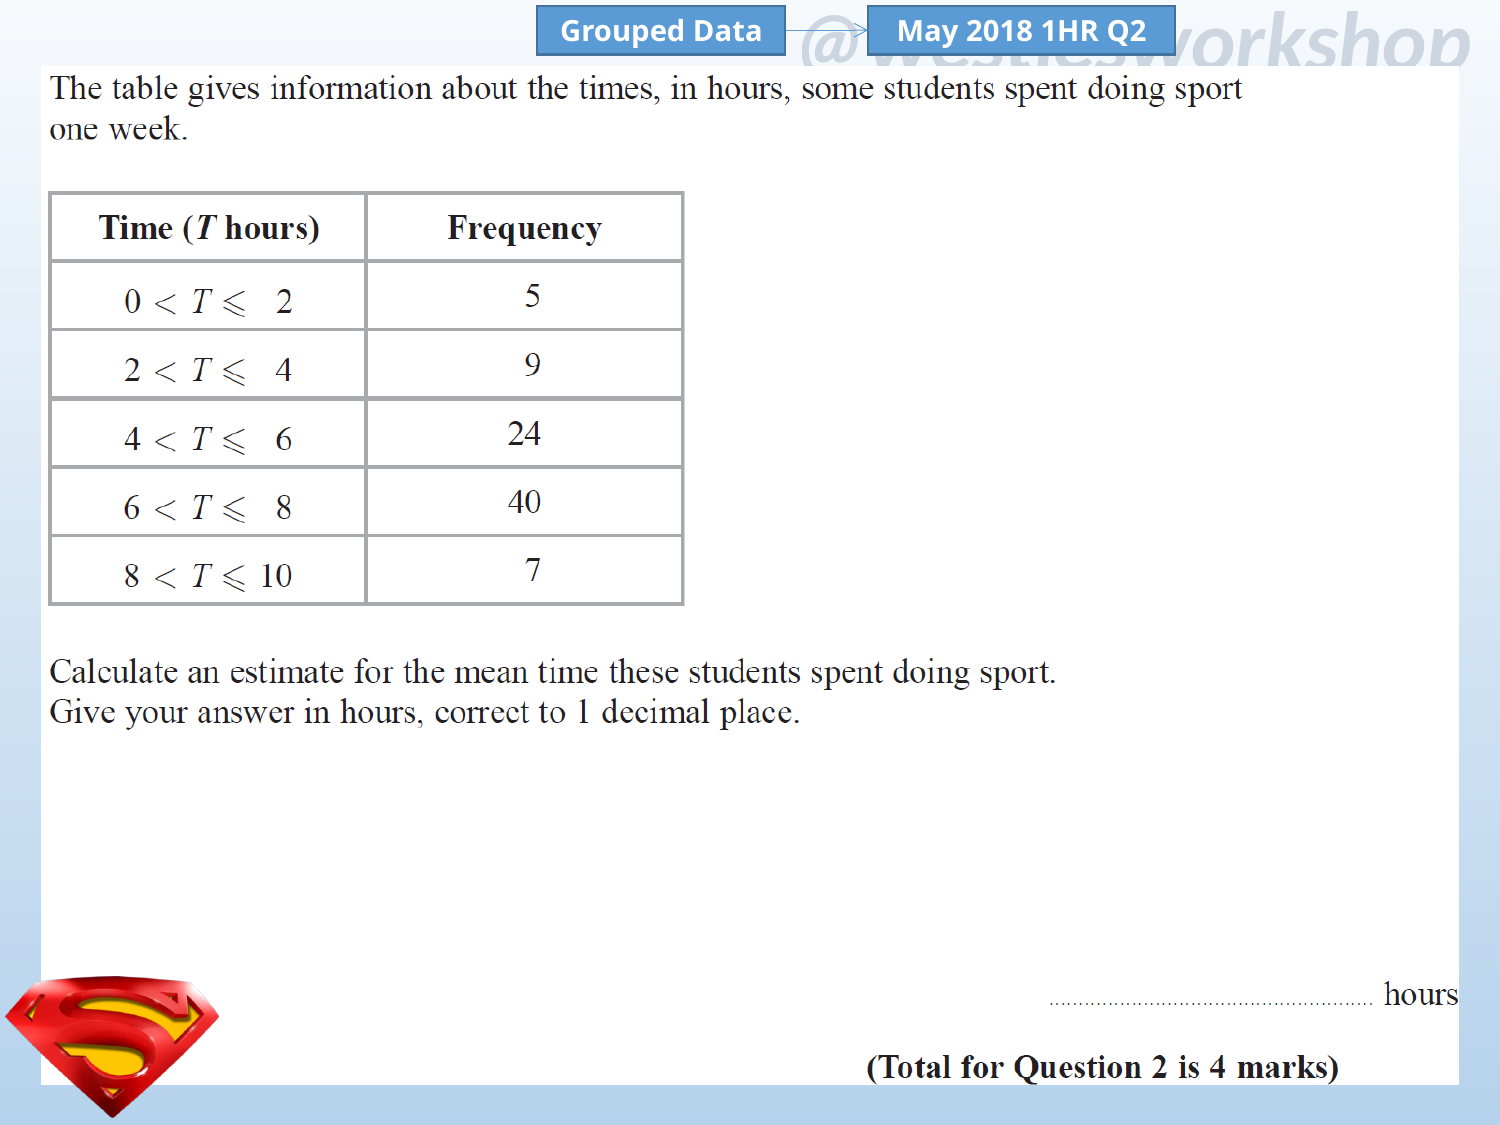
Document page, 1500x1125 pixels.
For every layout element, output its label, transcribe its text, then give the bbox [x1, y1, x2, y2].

text_box May 2018 1HR Q2 [867, 5, 1176, 56]
text_box Grouped Data [536, 5, 786, 56]
picture [5, 66, 1459, 1118]
